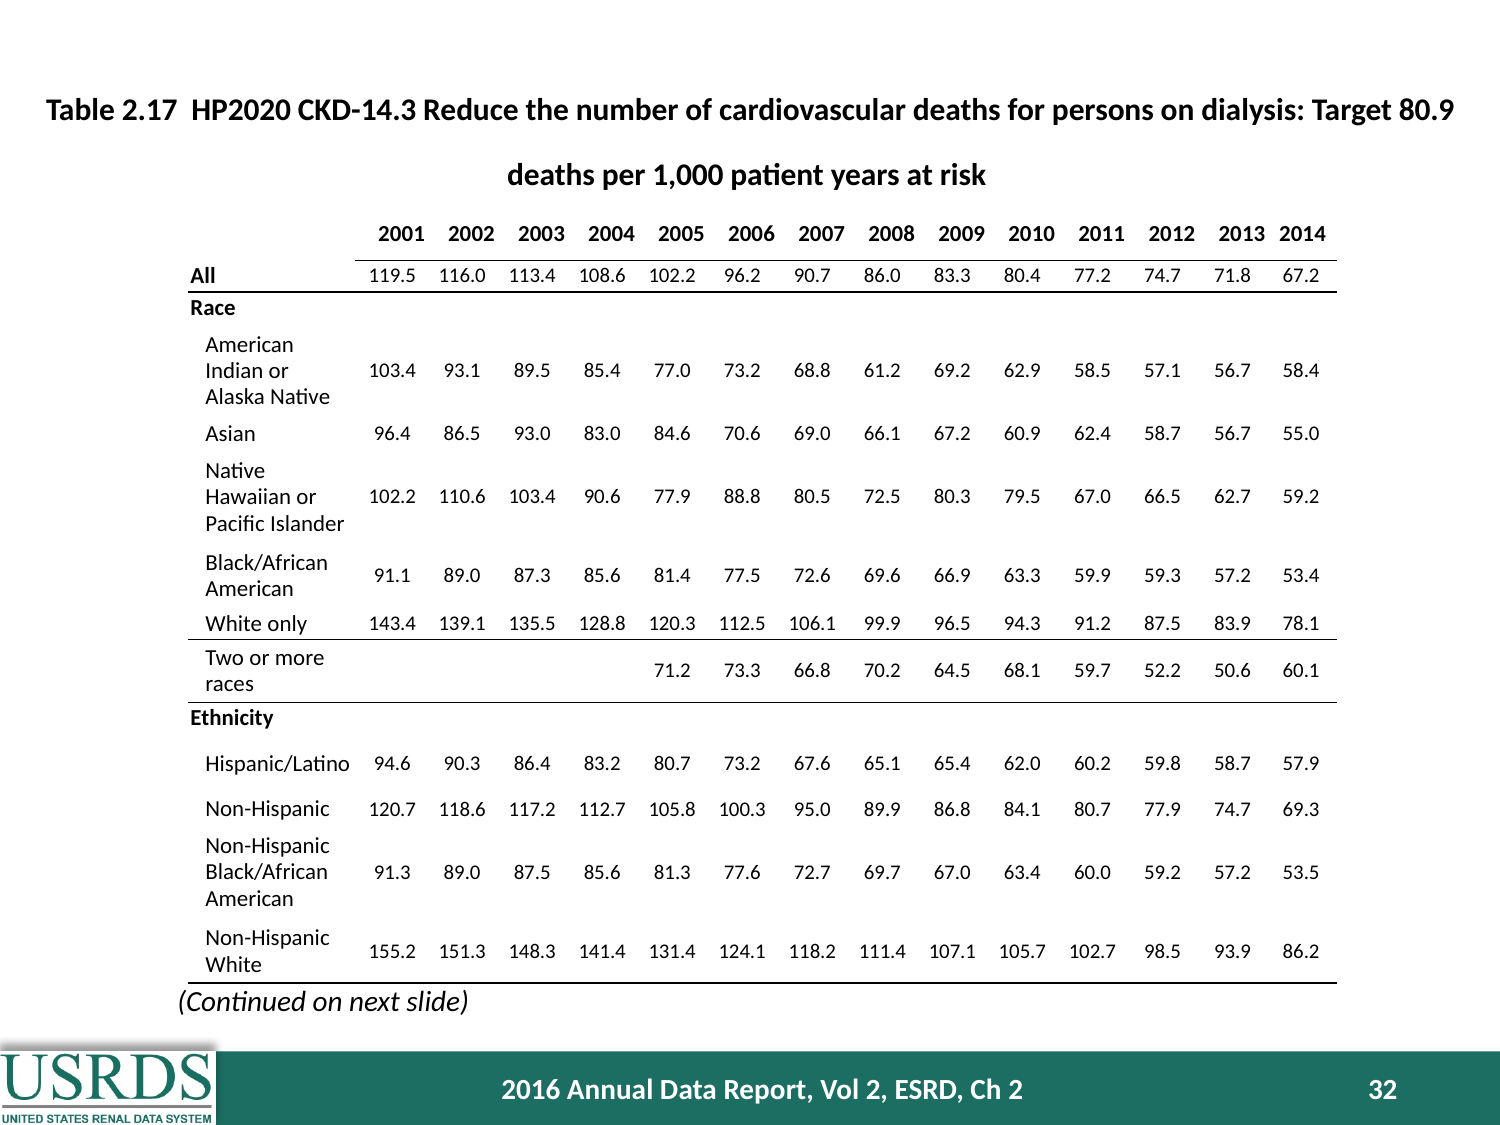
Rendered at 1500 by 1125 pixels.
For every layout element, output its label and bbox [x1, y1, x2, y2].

footer [474, 1062, 1050, 1113]
text_box [0, 75, 1500, 221]
table_header [188, 208, 1337, 261]
table_cell [188, 640, 1337, 702]
text_box [162, 974, 575, 1025]
table_cell [188, 703, 1337, 982]
slide_number [1262, 1062, 1413, 1108]
table_cell [188, 293, 1337, 639]
table_cell [188, 261, 1337, 291]
picture [0, 1051, 216, 1125]
